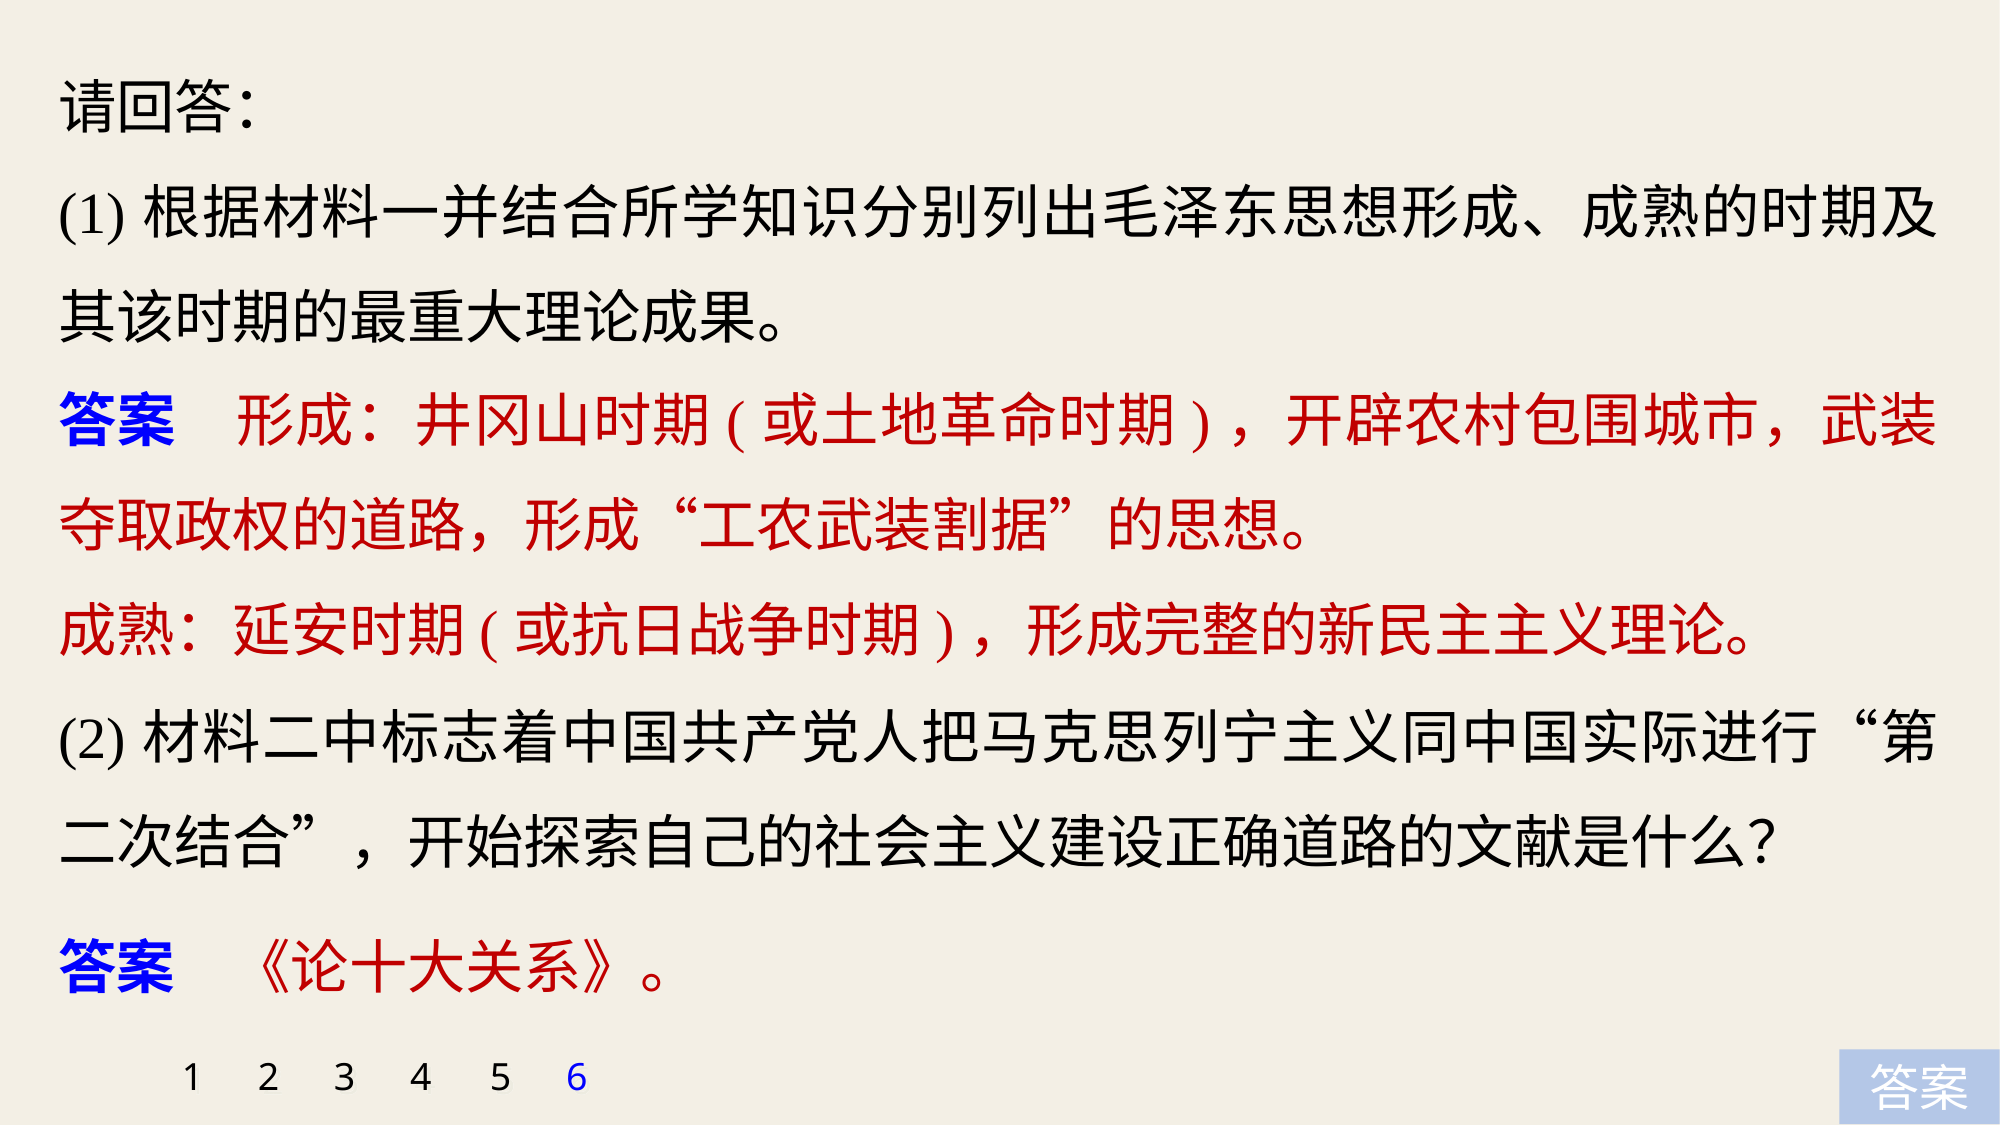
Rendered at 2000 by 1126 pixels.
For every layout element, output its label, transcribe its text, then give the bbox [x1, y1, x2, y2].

text_box 1 [160, 1027, 226, 1123]
text_box (2)材料二中标志着中国共产党人把马克思列宁主义同中国实际进行“第二次结合”，开始探索自己的社会主义建设正确道路的文献是什么？ [38, 655, 1959, 886]
text_box 答案 [1839, 1049, 2000, 1125]
text_box 答案 《论十大关系》。 [38, 886, 1959, 1011]
text_box 6 [544, 1027, 610, 1123]
text_box 5 [468, 1027, 534, 1123]
text_box 请回答： (1)根据材料一并结合所学知识分别列出毛泽东思想形成、成熟的时期及其该时期的最重大理论成果。 [38, 25, 1959, 361]
text_box 2 [236, 1027, 302, 1123]
text_box 3 [312, 1027, 378, 1123]
text_box 4 [388, 1027, 454, 1123]
text_box 答案 形成：井冈山时期(或土地革命时期)，开辟农村包围城市，武装夺取政权的道路，形成“工农武装割据”的思想。 成熟：延安时期(或抗日战争时期)，形成完整的新民主主义理论。 [38, 361, 1959, 655]
